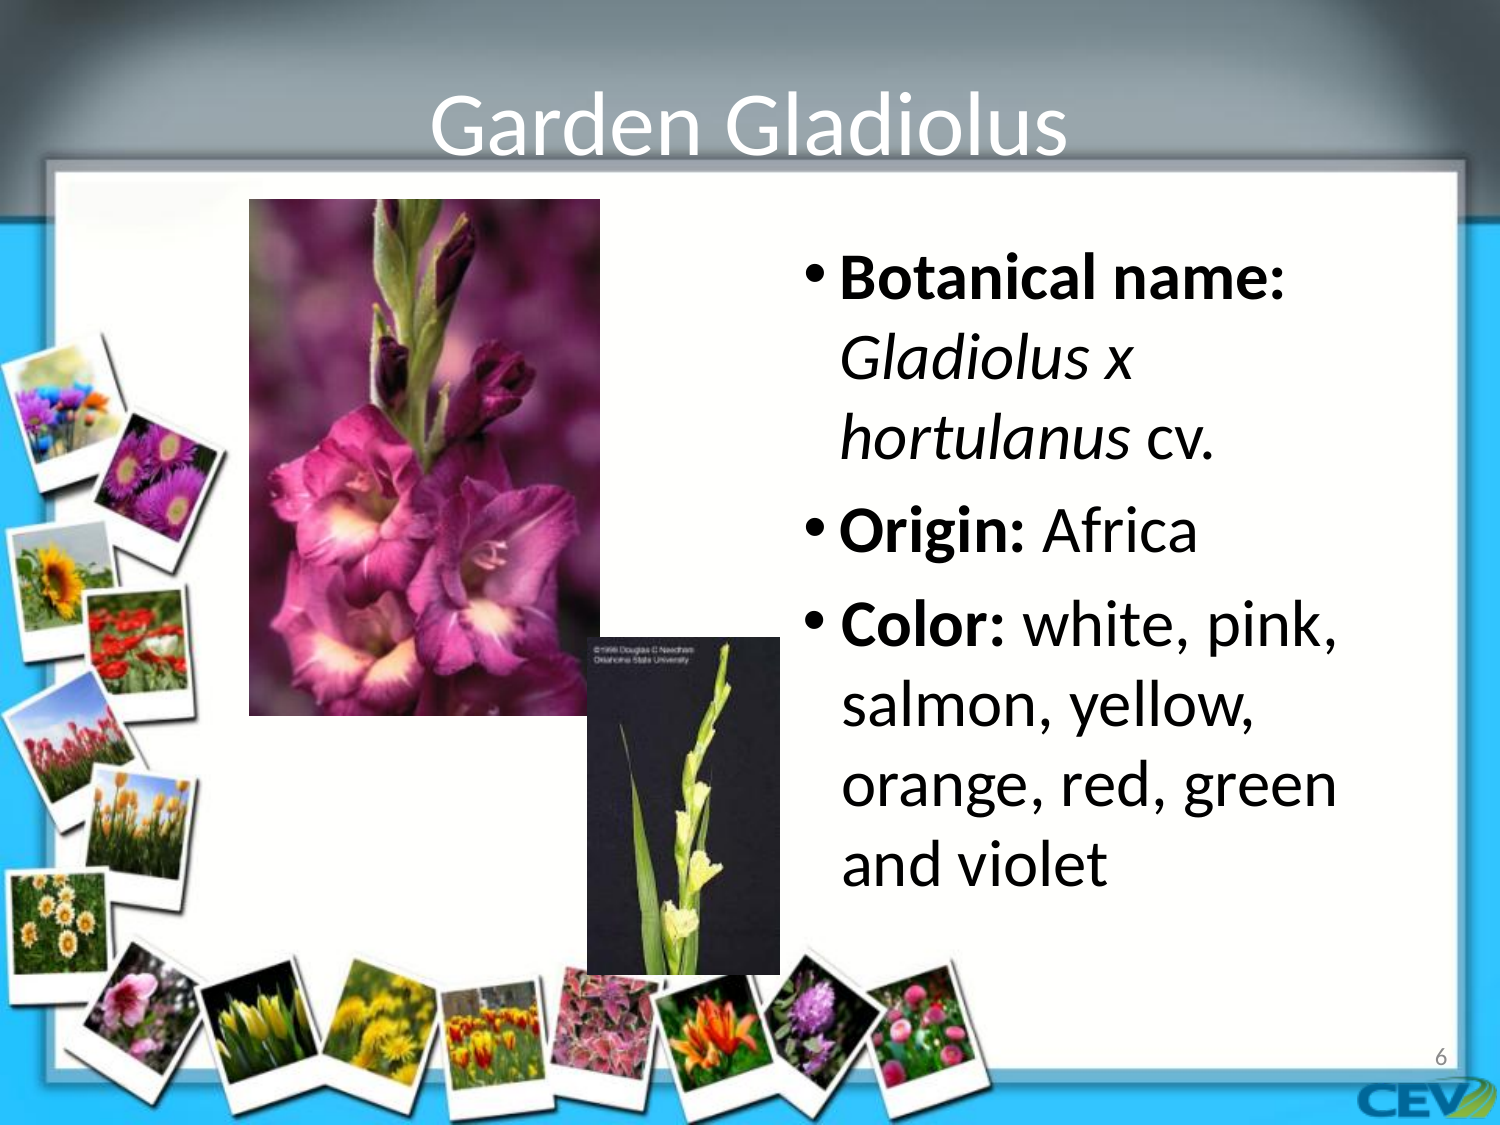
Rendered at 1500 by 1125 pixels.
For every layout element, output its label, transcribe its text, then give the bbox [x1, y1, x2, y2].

title Garden Gladiolus [75, 24, 1425, 213]
picture [0, 0, 1500, 1125]
slide_number 6 [1112, 1025, 1463, 1085]
list Botanical name: Gladiolus x hortulanus cv. Origin: Africa Color: white, pink, salmon, yellow, orange, red, green and violet [712, 224, 1425, 968]
